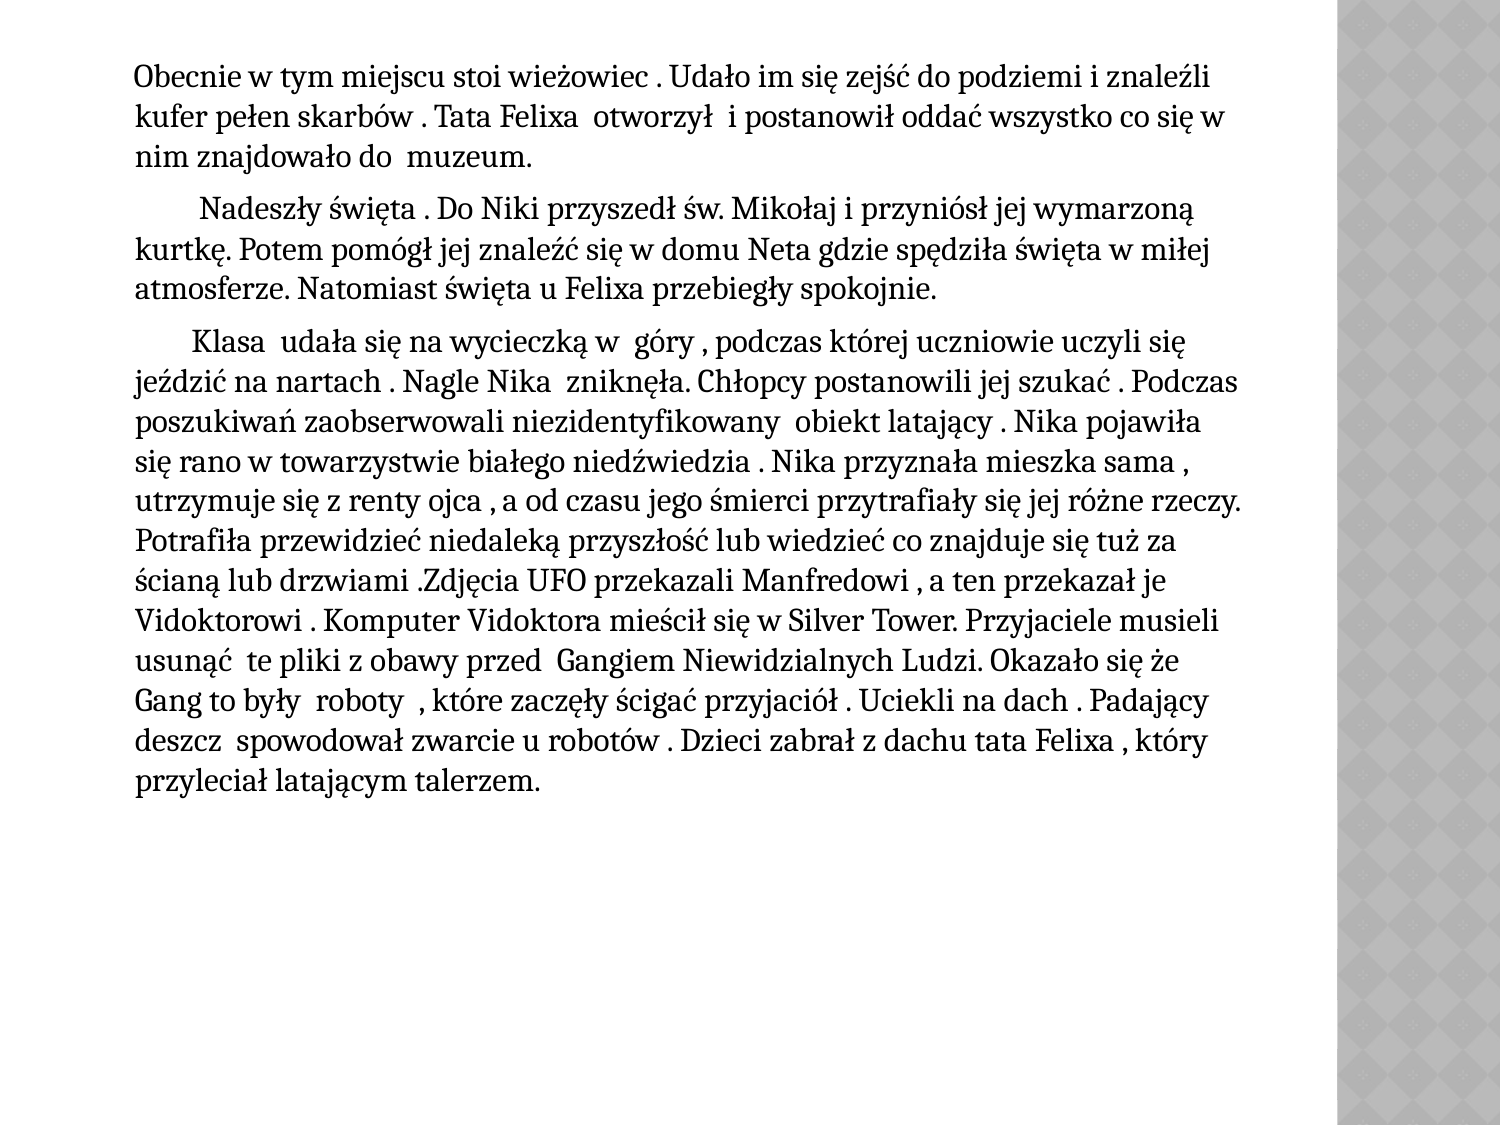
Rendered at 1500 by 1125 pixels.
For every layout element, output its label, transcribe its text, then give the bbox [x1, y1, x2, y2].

list Obecnie w tym miejscu stoi wieżowiec . Udało im się zejść do podziemi i znaleźli kufer pełen skarbów . Tata Felixa otworzył i postanowił oddać wszystko co się w nim znajdowało do muzeum. Nadeszły święta . Do Niki przyszedł św. Mikołaj i przyniósł jej wymarzoną kurtkę. Potem pomógł jej znaleźć się w domu Neta gdzie spędziła święta w miłej atmosferze. Natomiast święta u Felixa przebiegły spokojnie. Klasa udała się na wycieczką w góry , podczas której uczniowie uczyli się jeździć na nartach . Nagle Nika zniknęła. Chłopcy postanowili jej szukać . Podczas poszukiwań zaobserwowali niezidentyfikowany obiekt latający . Nika pojawiła się rano w towarzystwie białego niedźwiedzia . Nika przyznała mieszka sama , utrzymuje się z renty ojca , a od czasu jego śmierci przytrafiały się jej różne rzeczy. Potrafiła przewidzieć niedaleką przyszłość lub wiedzieć co znajduje się tuż za ścianą lub drzwiami .Zdjęcia UFO przekazali Manfredowi , a ten przekazał je Vidoktorowi . Komputer Vidoktora mieścił się w Silver Tower. Przyjaciele musieli usunąć te pliki z obawy przed Gangiem Niewidzialnych Ludzi. Okazało się że Gang to były roboty , które zaczęły ścigać przyjaciół . Uciekli na dach . Padający deszcz spowodował zwarcie u robotów . Dzieci zabrał z dachu tata Felixa , który przyleciał latającym talerzem. [74, 46, 1263, 1060]
